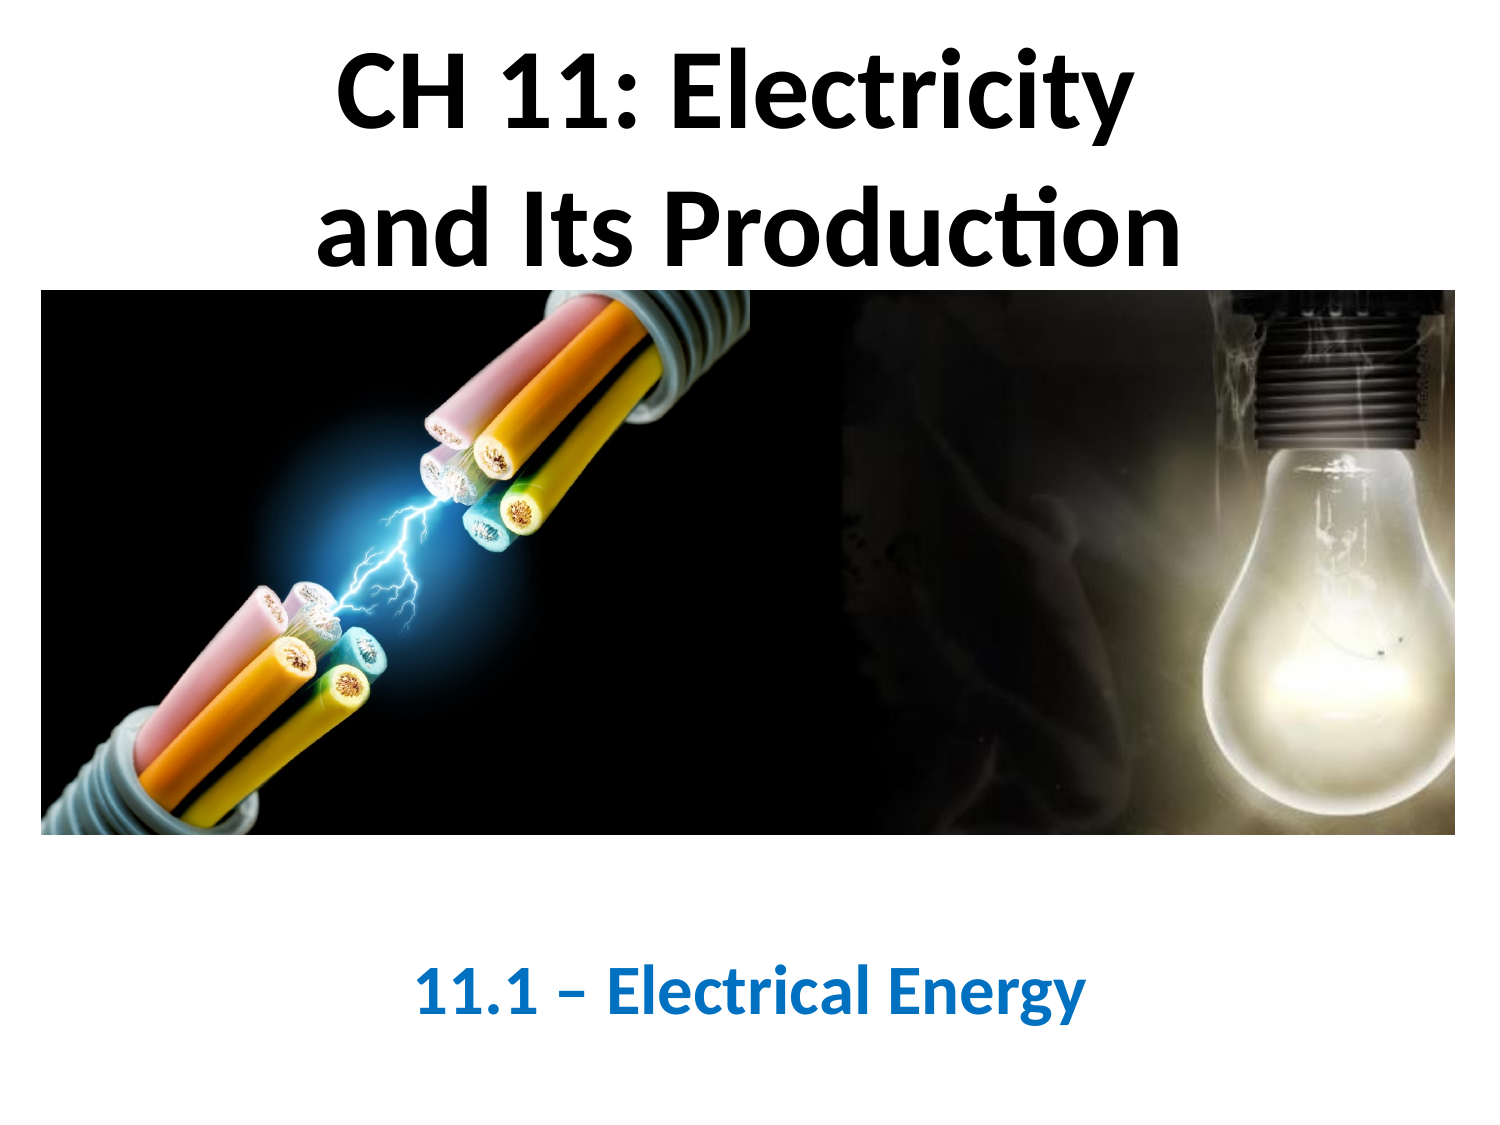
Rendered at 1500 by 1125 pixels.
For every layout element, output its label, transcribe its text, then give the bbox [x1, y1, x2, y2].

subtitle 11.1 – Electrical Energy [41, 837, 1459, 1125]
title CH 11: Electricity and Its Production [0, 30, 1500, 273]
picture [41, 290, 1455, 835]
